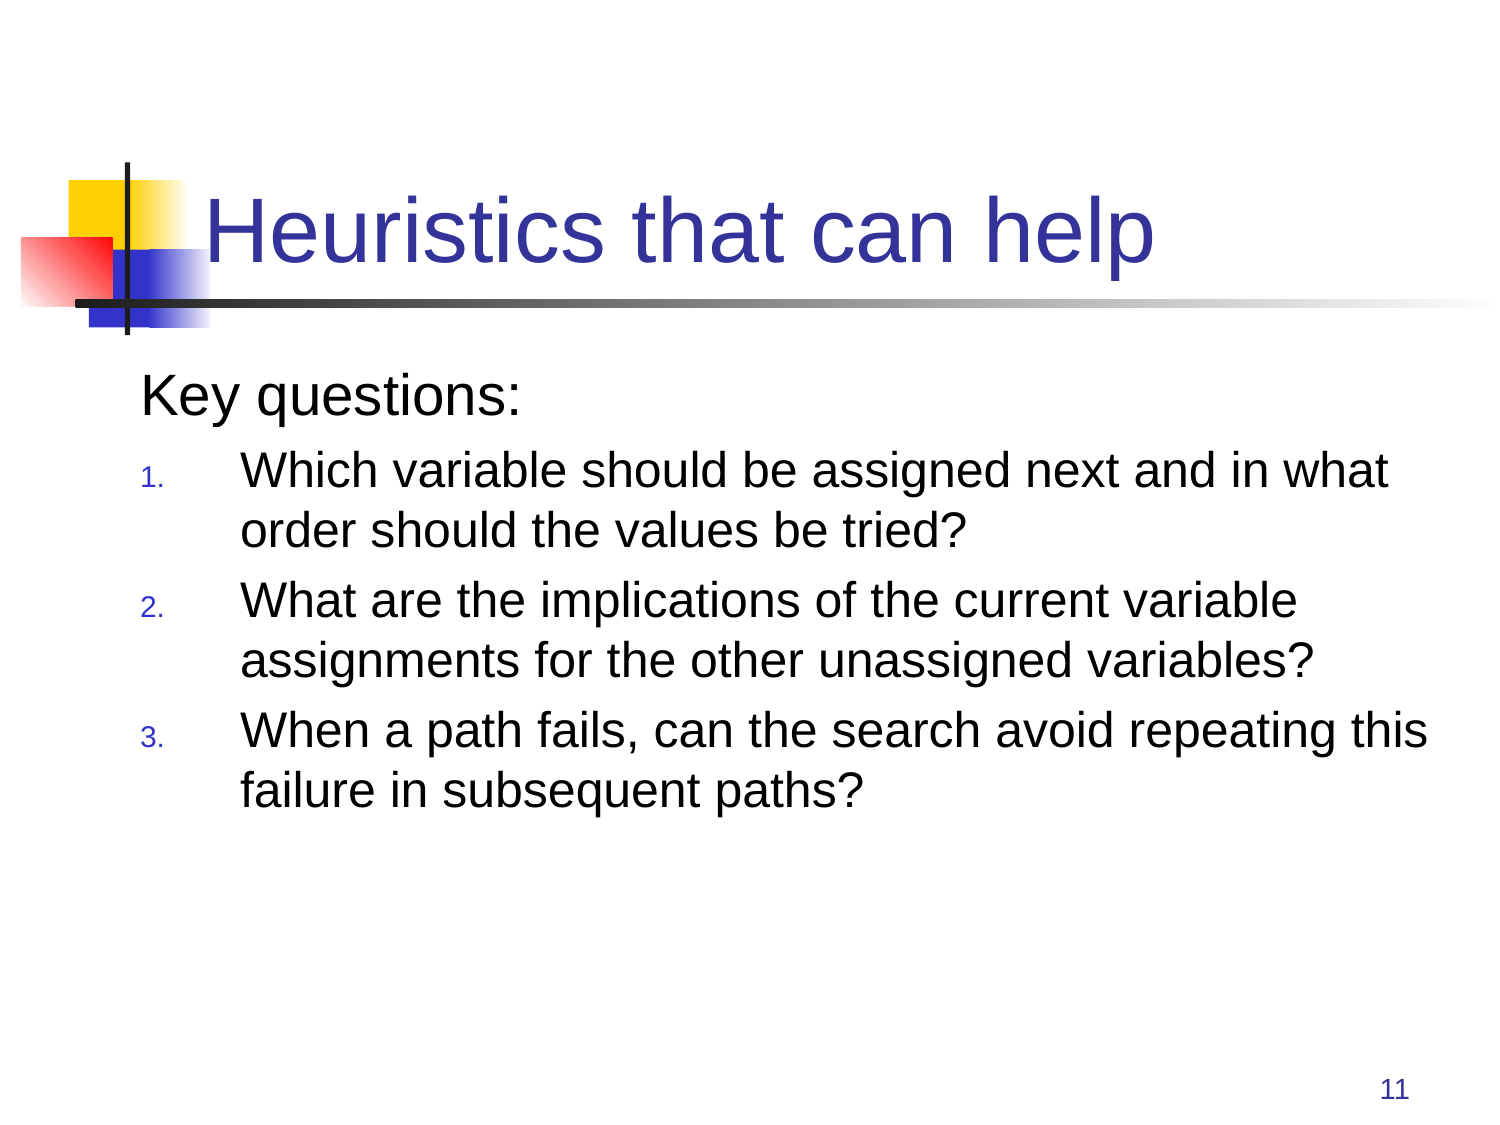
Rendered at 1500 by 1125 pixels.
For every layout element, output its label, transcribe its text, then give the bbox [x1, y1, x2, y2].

title Heuristics that can help [188, 101, 1468, 289]
list Key questions: Which variable should be assigned next and in what order should the values be tried? What are the implications of the current variable assignments for the other unassigned variables? When a path fails, can the search avoid repeating this failure in subsequent paths? [125, 350, 1469, 1006]
slide_number 11 [1112, 1037, 1425, 1113]
